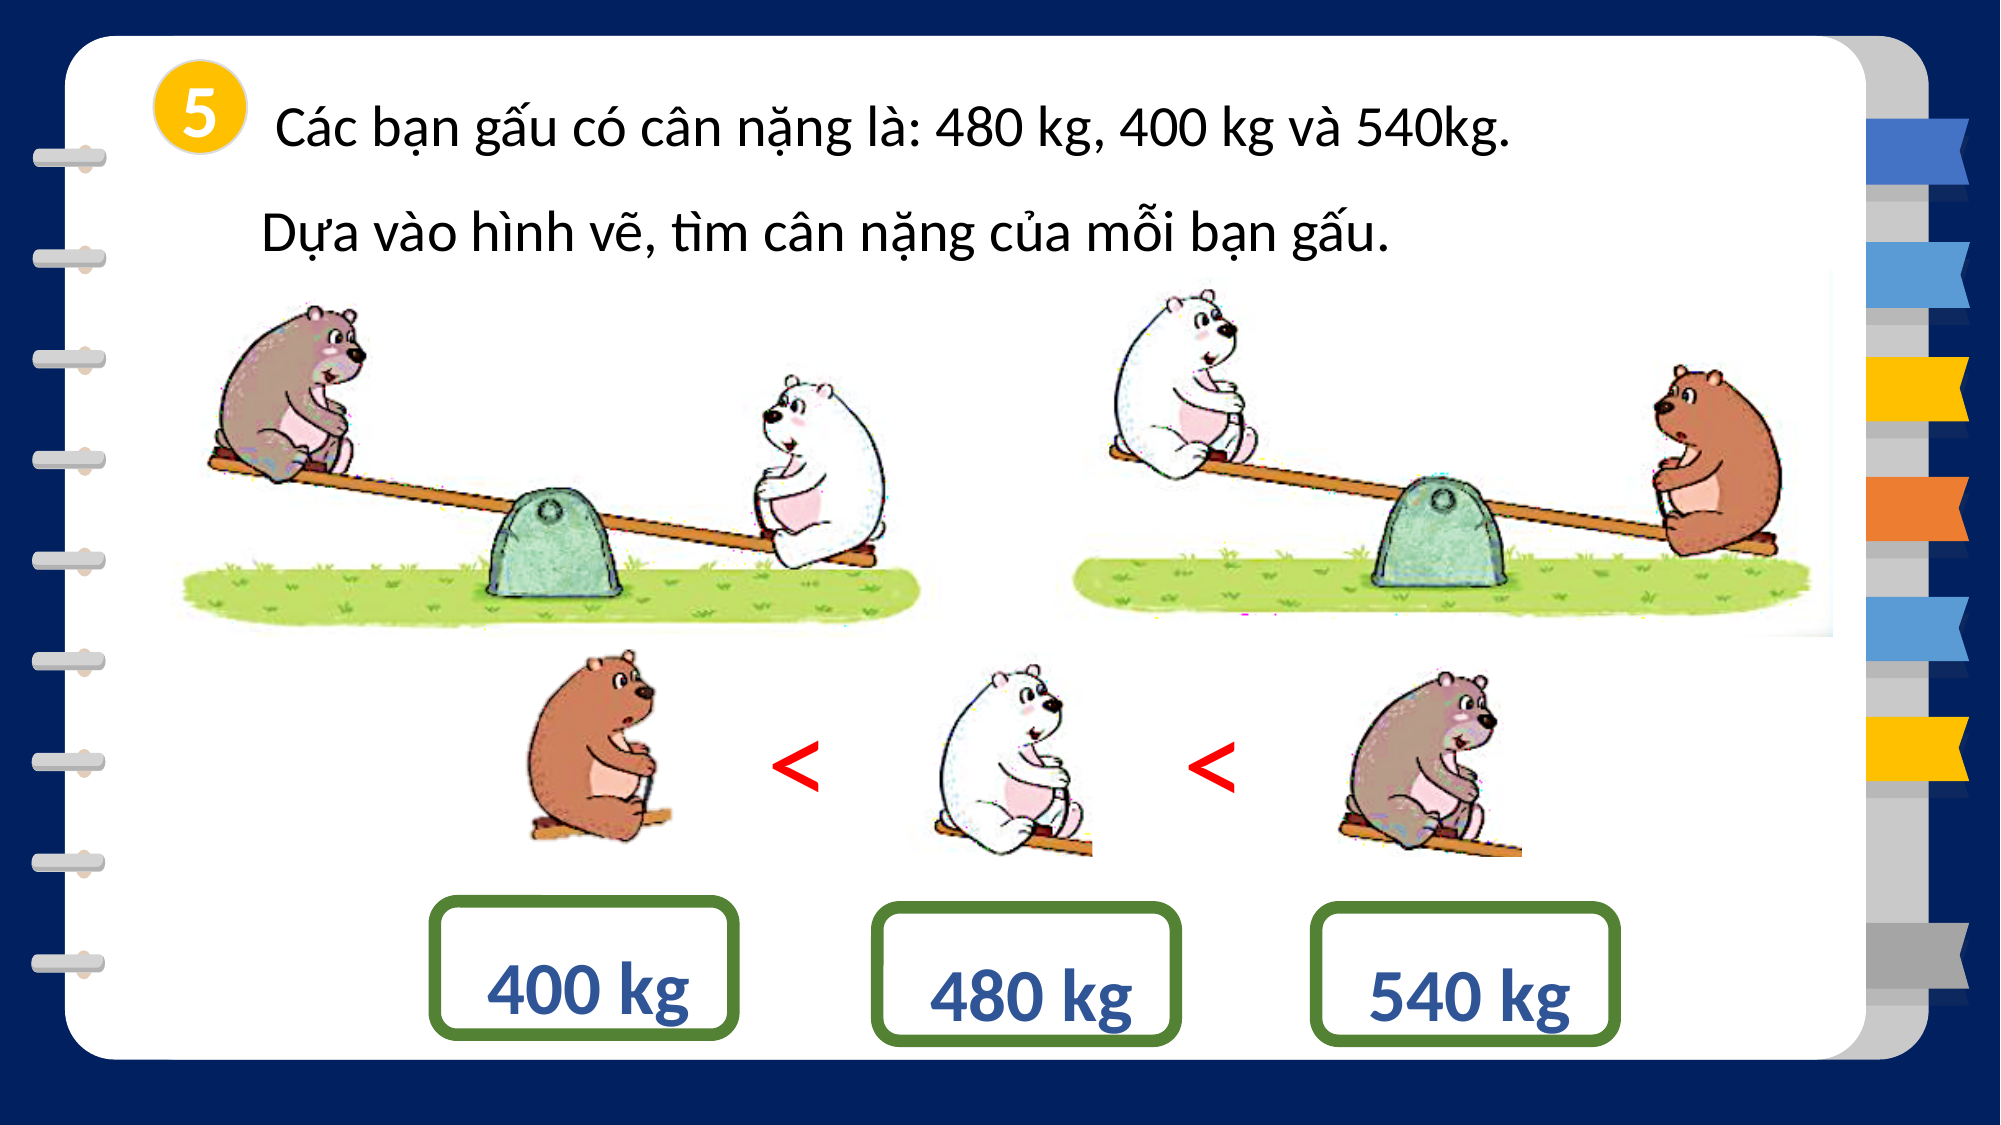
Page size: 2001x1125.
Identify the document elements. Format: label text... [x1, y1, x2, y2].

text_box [877, 893, 1176, 1041]
text_box Các bạn gấu có cân nặng là: 480 kg, 400 kg và 540kg. Dựa vào hình vẽ, tìm cân nặng của mỗi bạn gấu. [246, 45, 1806, 270]
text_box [434, 887, 734, 1035]
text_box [1316, 893, 1615, 1041]
picture [126, 270, 1833, 857]
text_box < [752, 673, 845, 839]
text_box 5 [152, 59, 246, 155]
text_box < [1168, 674, 1261, 840]
